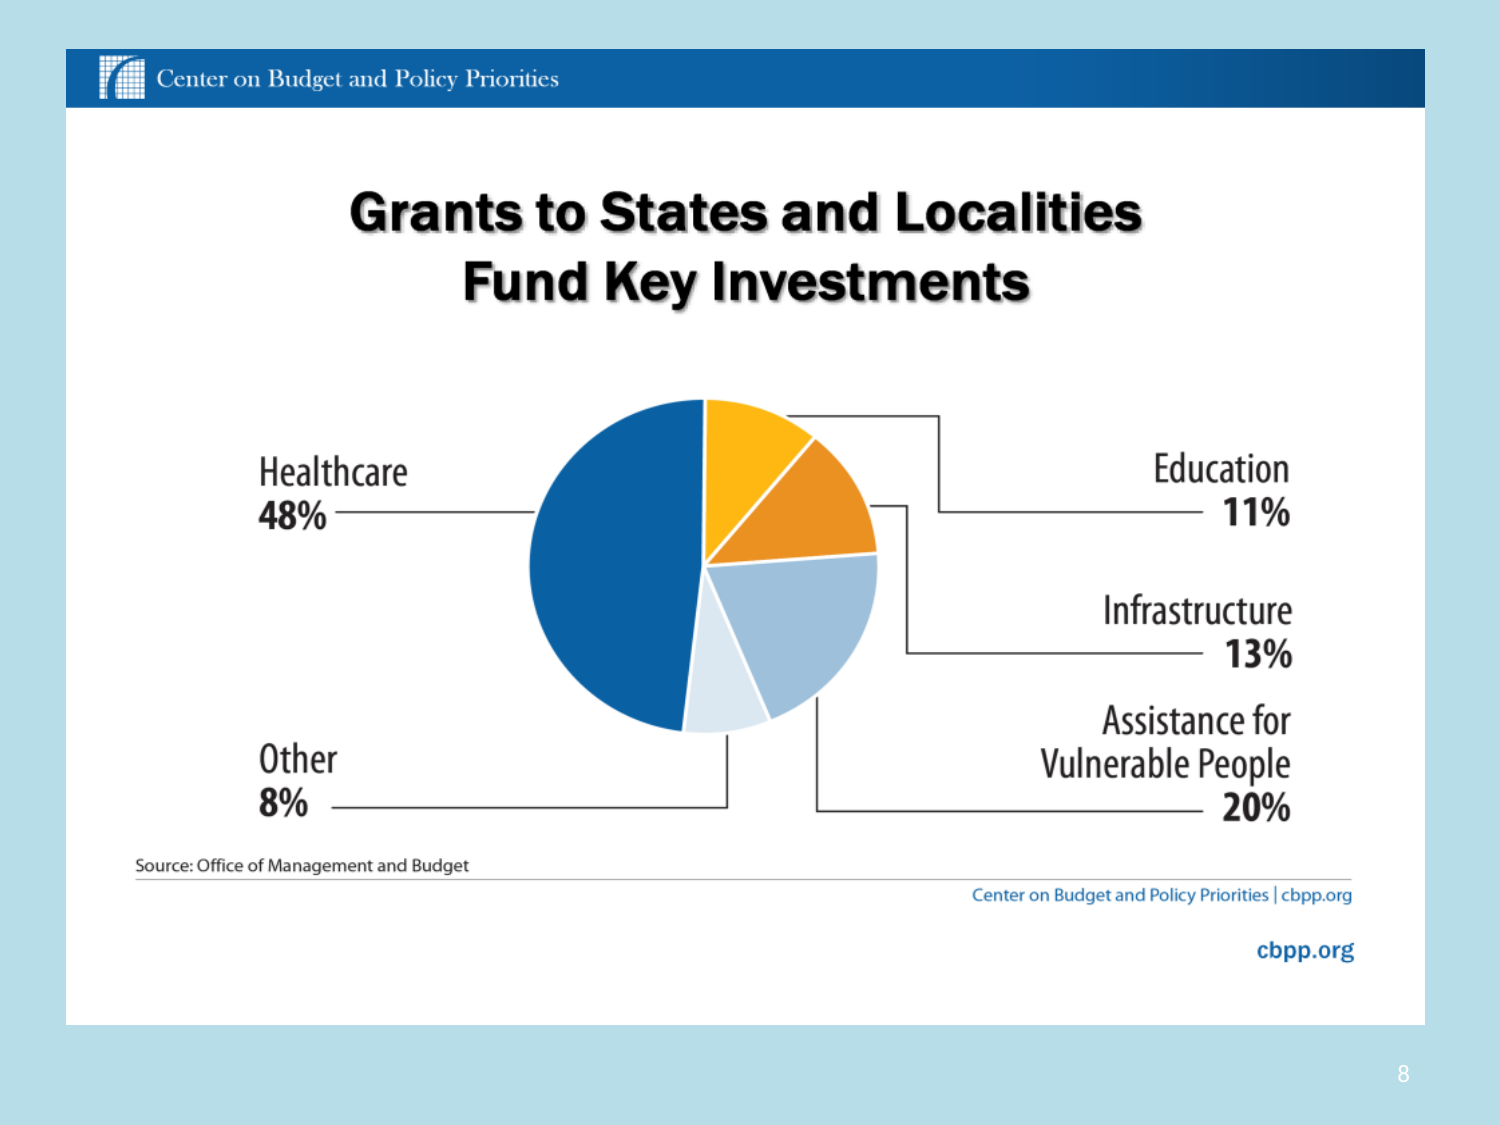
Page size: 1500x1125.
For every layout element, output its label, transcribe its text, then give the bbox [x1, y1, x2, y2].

slide_number 8 [1074, 1042, 1425, 1103]
picture [66, 49, 1426, 1026]
